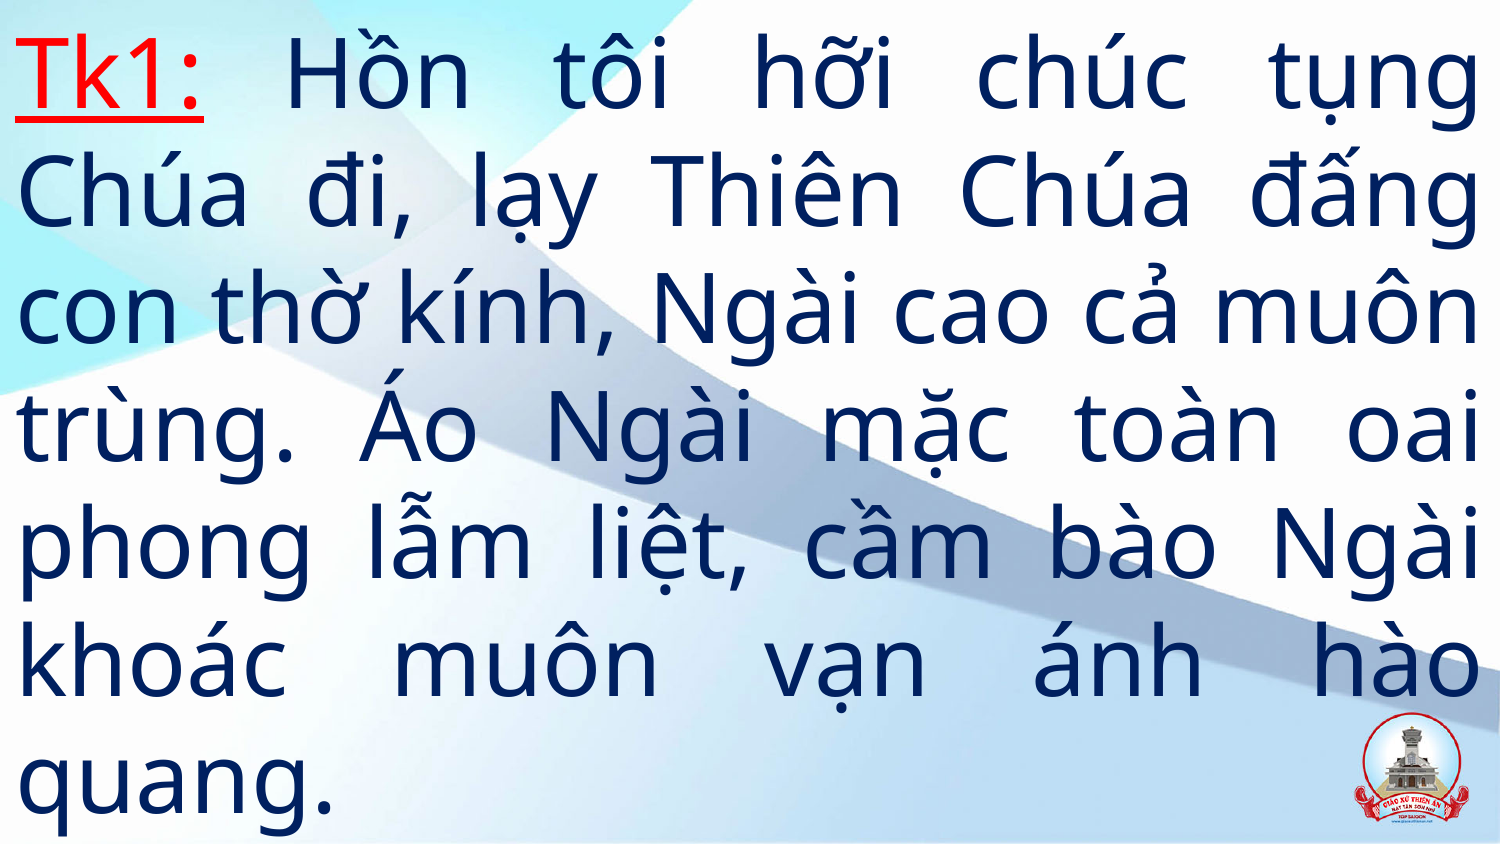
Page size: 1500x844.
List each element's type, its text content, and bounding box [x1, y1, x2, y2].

title Tk1: Hồn tôi hỡi chúc tụng Chúa đi, lạy Thiên Chúa đấng con thờ kính, Ngài cao cả muôn trùng. Áo Ngài mặc toàn oai phong lẫm liệt, cầm bào Ngài khoác muôn vạn ánh hào quang. [0, 0, 1500, 844]
